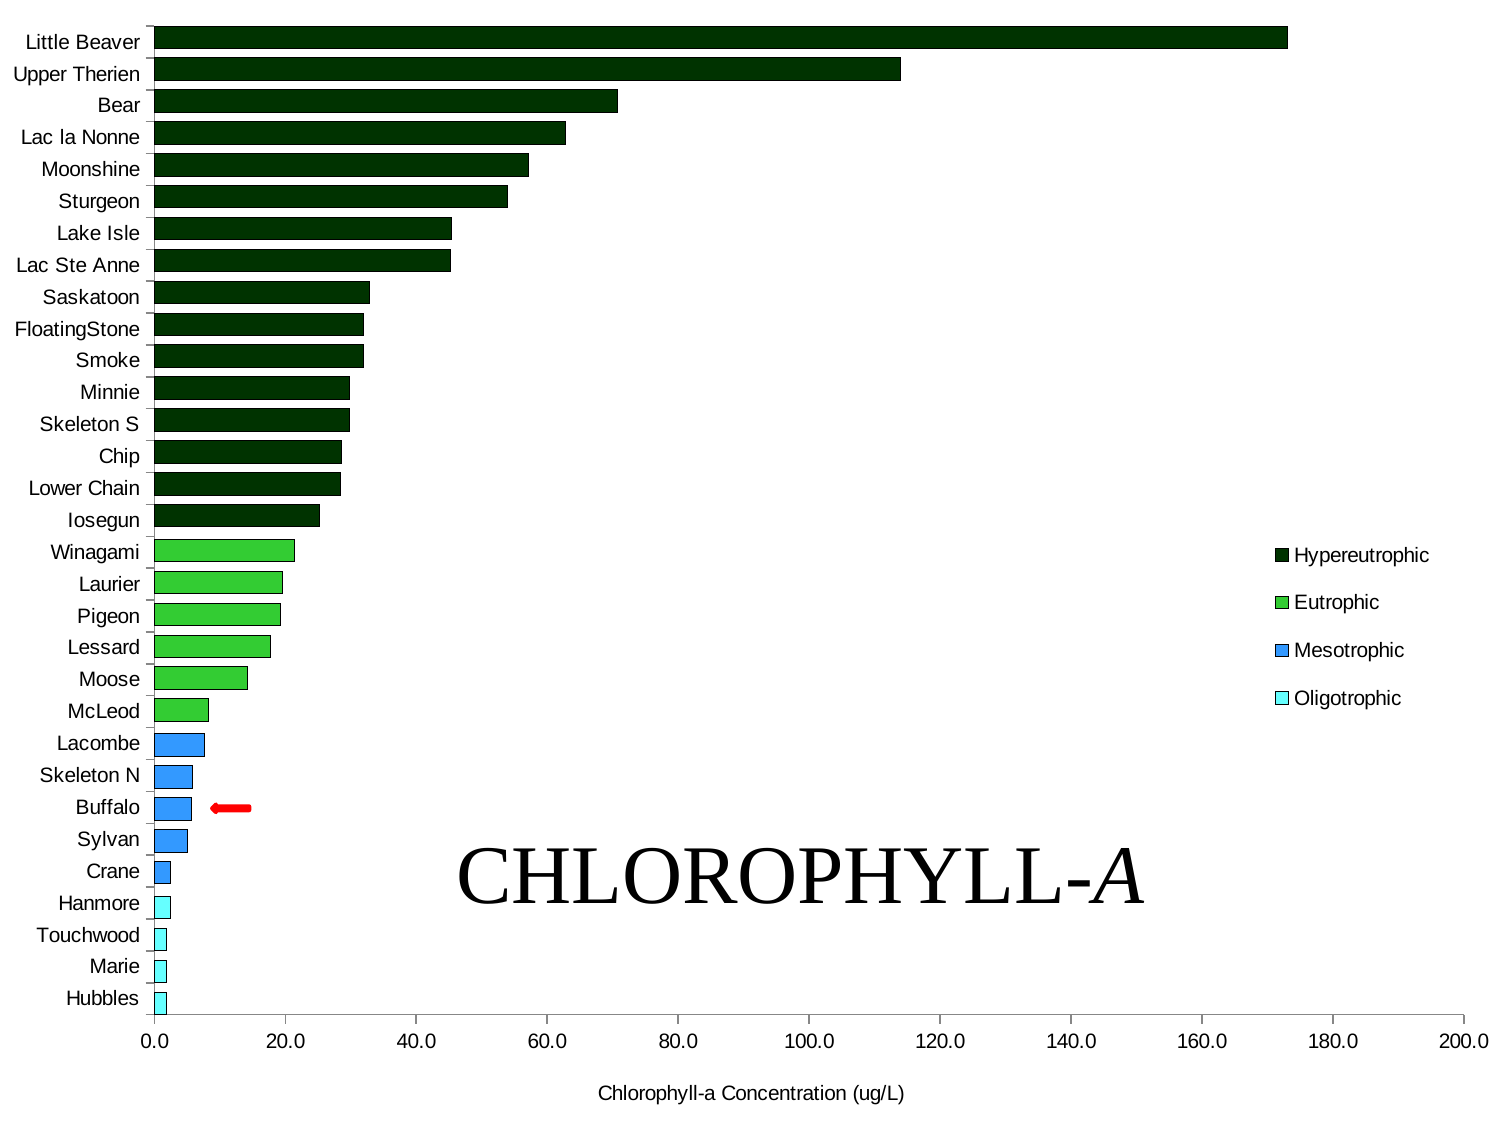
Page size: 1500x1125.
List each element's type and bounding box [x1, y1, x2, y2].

chart [0, 0, 1500, 1125]
